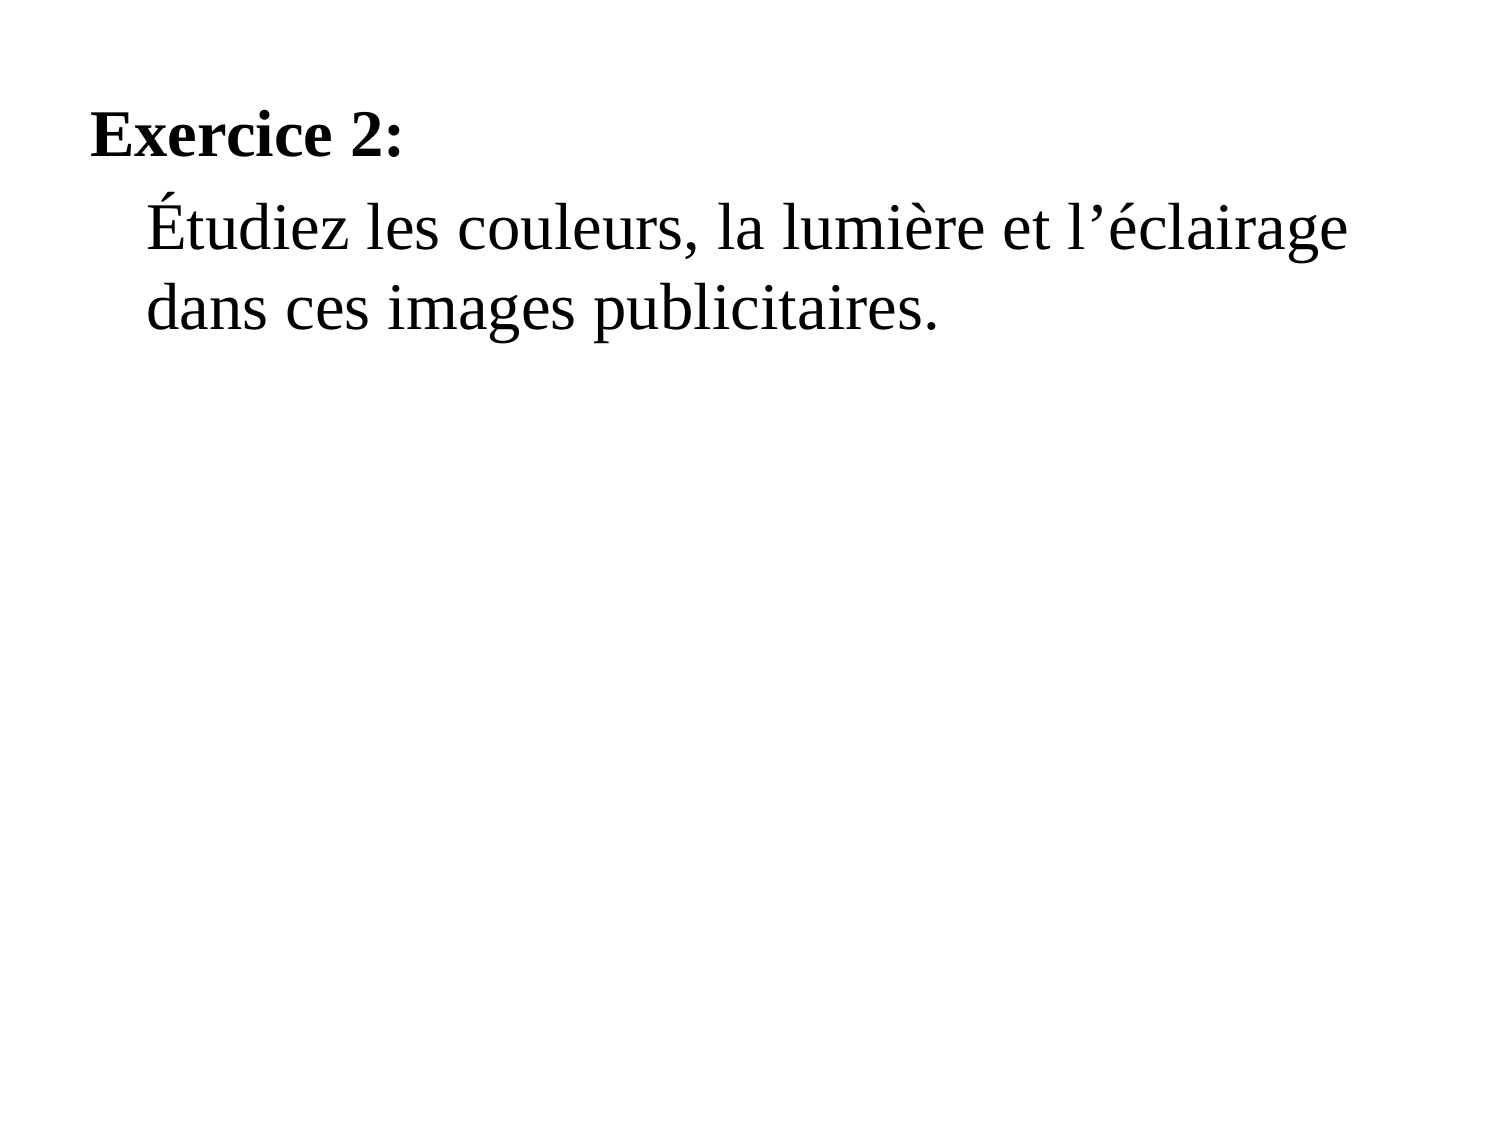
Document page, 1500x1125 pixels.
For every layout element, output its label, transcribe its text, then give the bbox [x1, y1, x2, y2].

list Exercice 2: Étudiez les couleurs, la lumière et l’éclairage dans ces images publicitaires. [75, 82, 1425, 1005]
